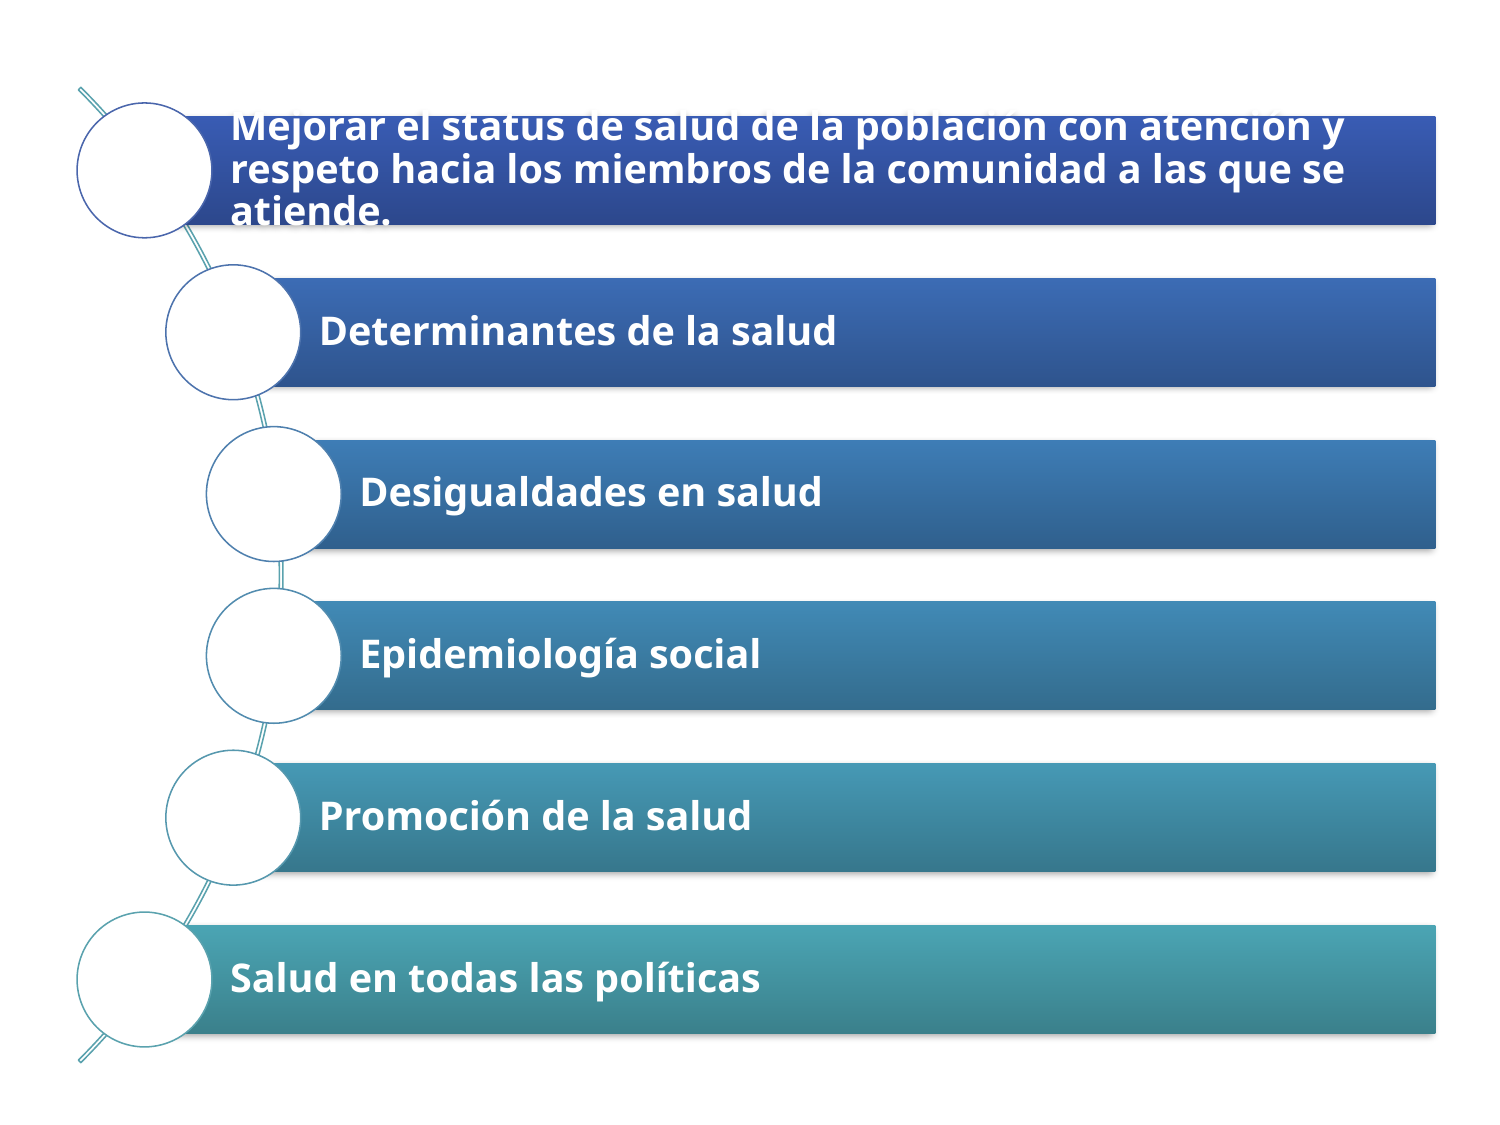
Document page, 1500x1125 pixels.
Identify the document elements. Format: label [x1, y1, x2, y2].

text_box [62, 62, 1451, 1088]
